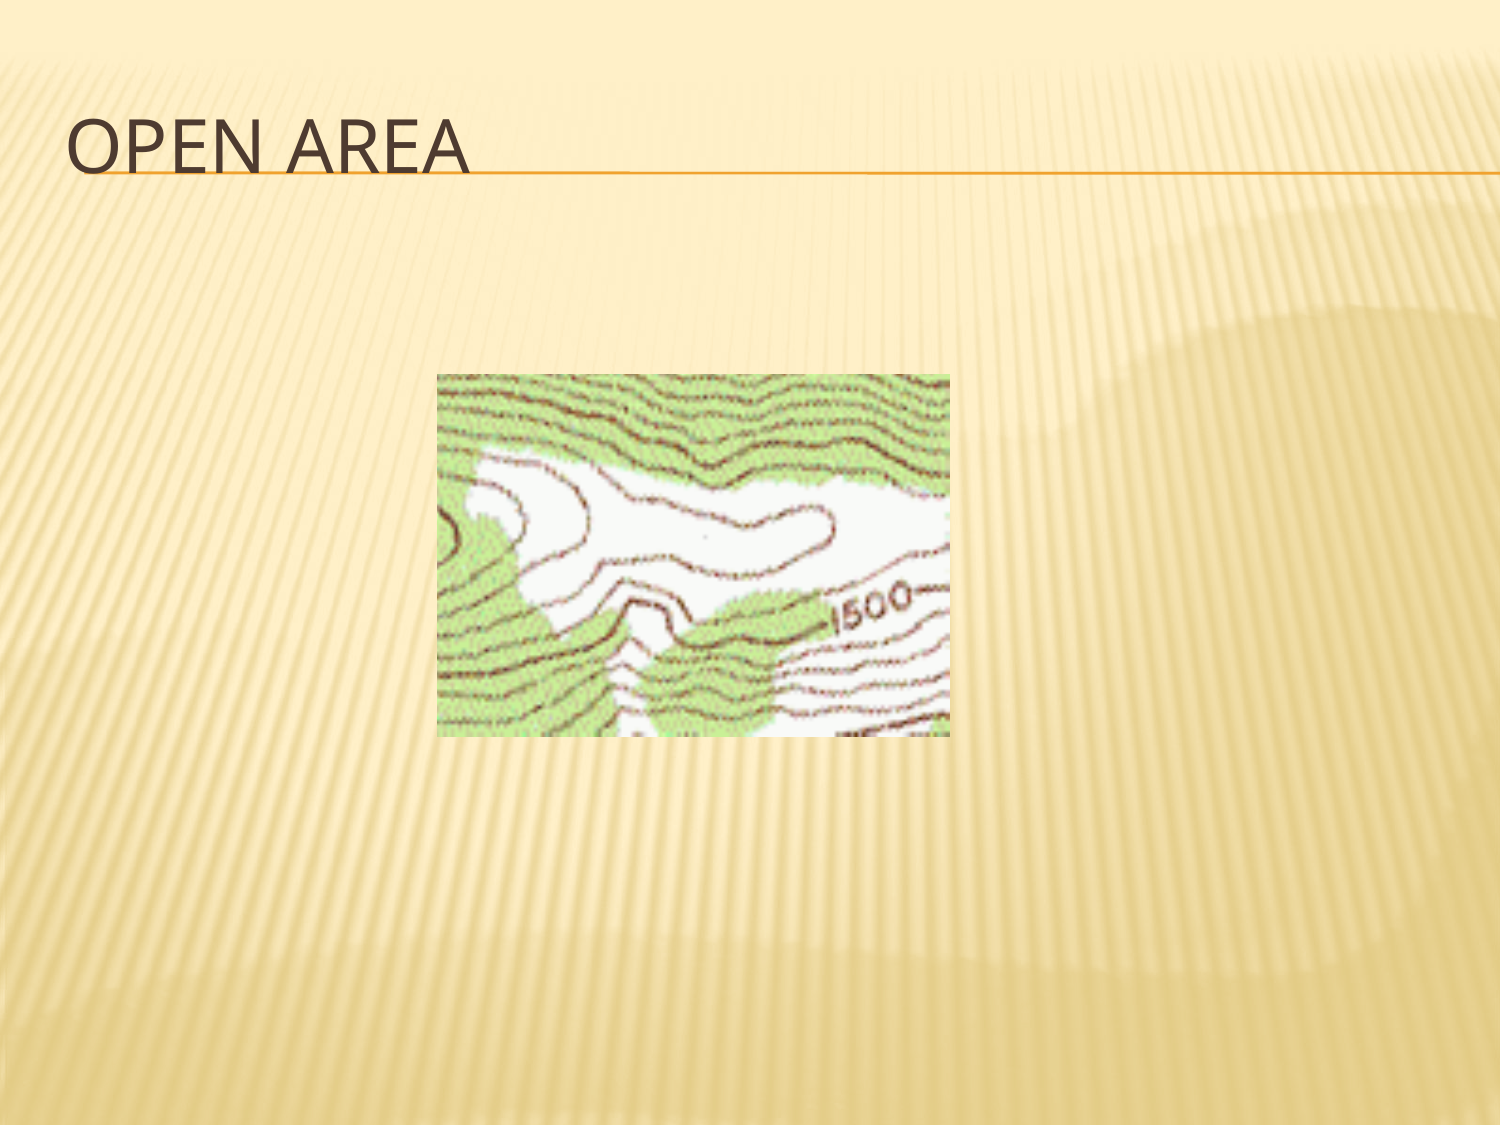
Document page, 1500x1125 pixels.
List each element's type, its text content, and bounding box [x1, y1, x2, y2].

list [437, 374, 951, 737]
title Open Area [49, 75, 1475, 213]
